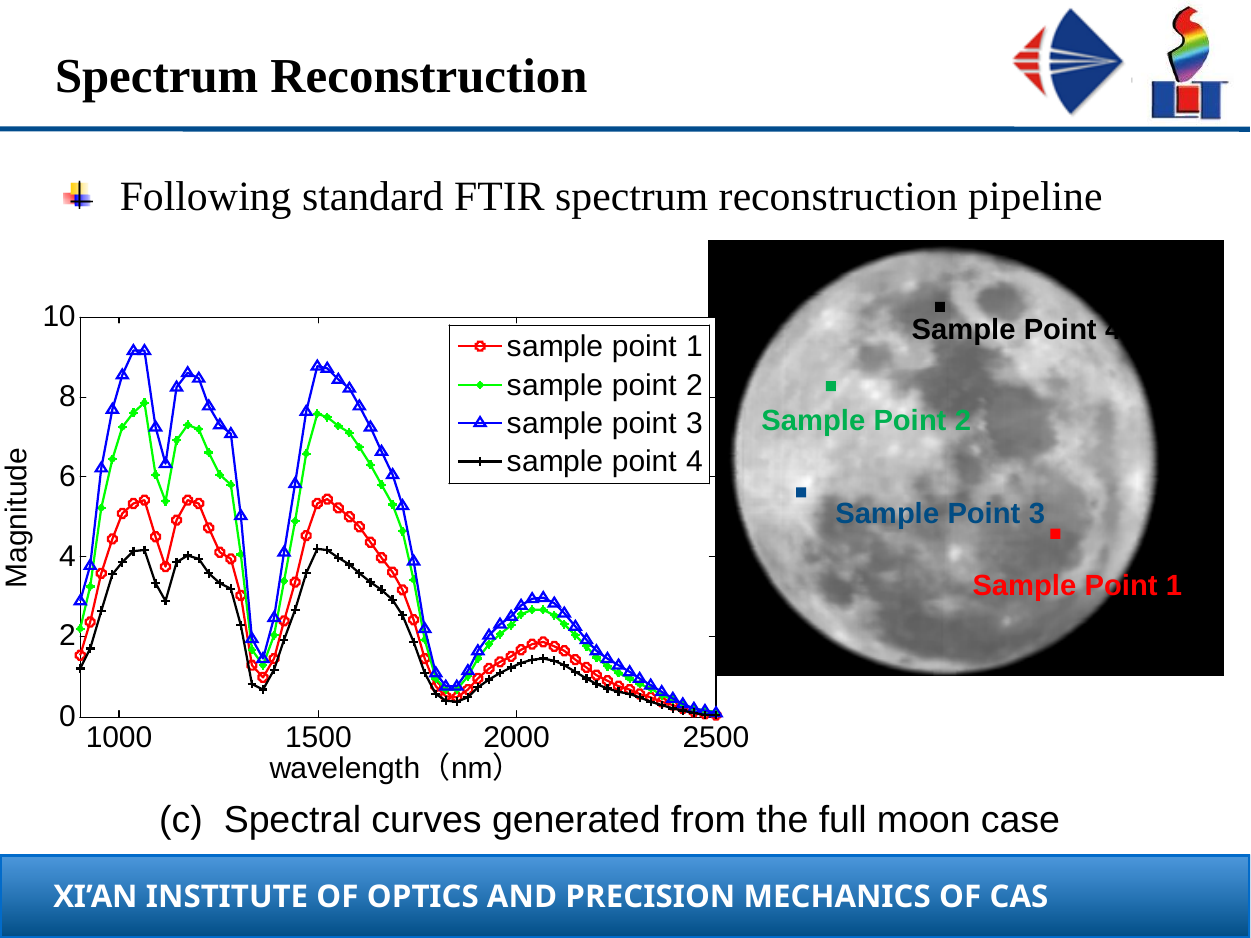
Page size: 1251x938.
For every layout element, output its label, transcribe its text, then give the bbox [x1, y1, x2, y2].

picture [63, 179, 93, 209]
text_box (c) Spectral curves generated from the full moon case [144, 787, 1076, 848]
picture [998, 0, 1240, 126]
title Spectrum Reconstruction [40, 19, 838, 127]
picture [707, 238, 1225, 677]
picture [0, 279, 795, 790]
text_box Following standard FTIR spectrum reconstruction pipeline [46, 161, 1236, 227]
